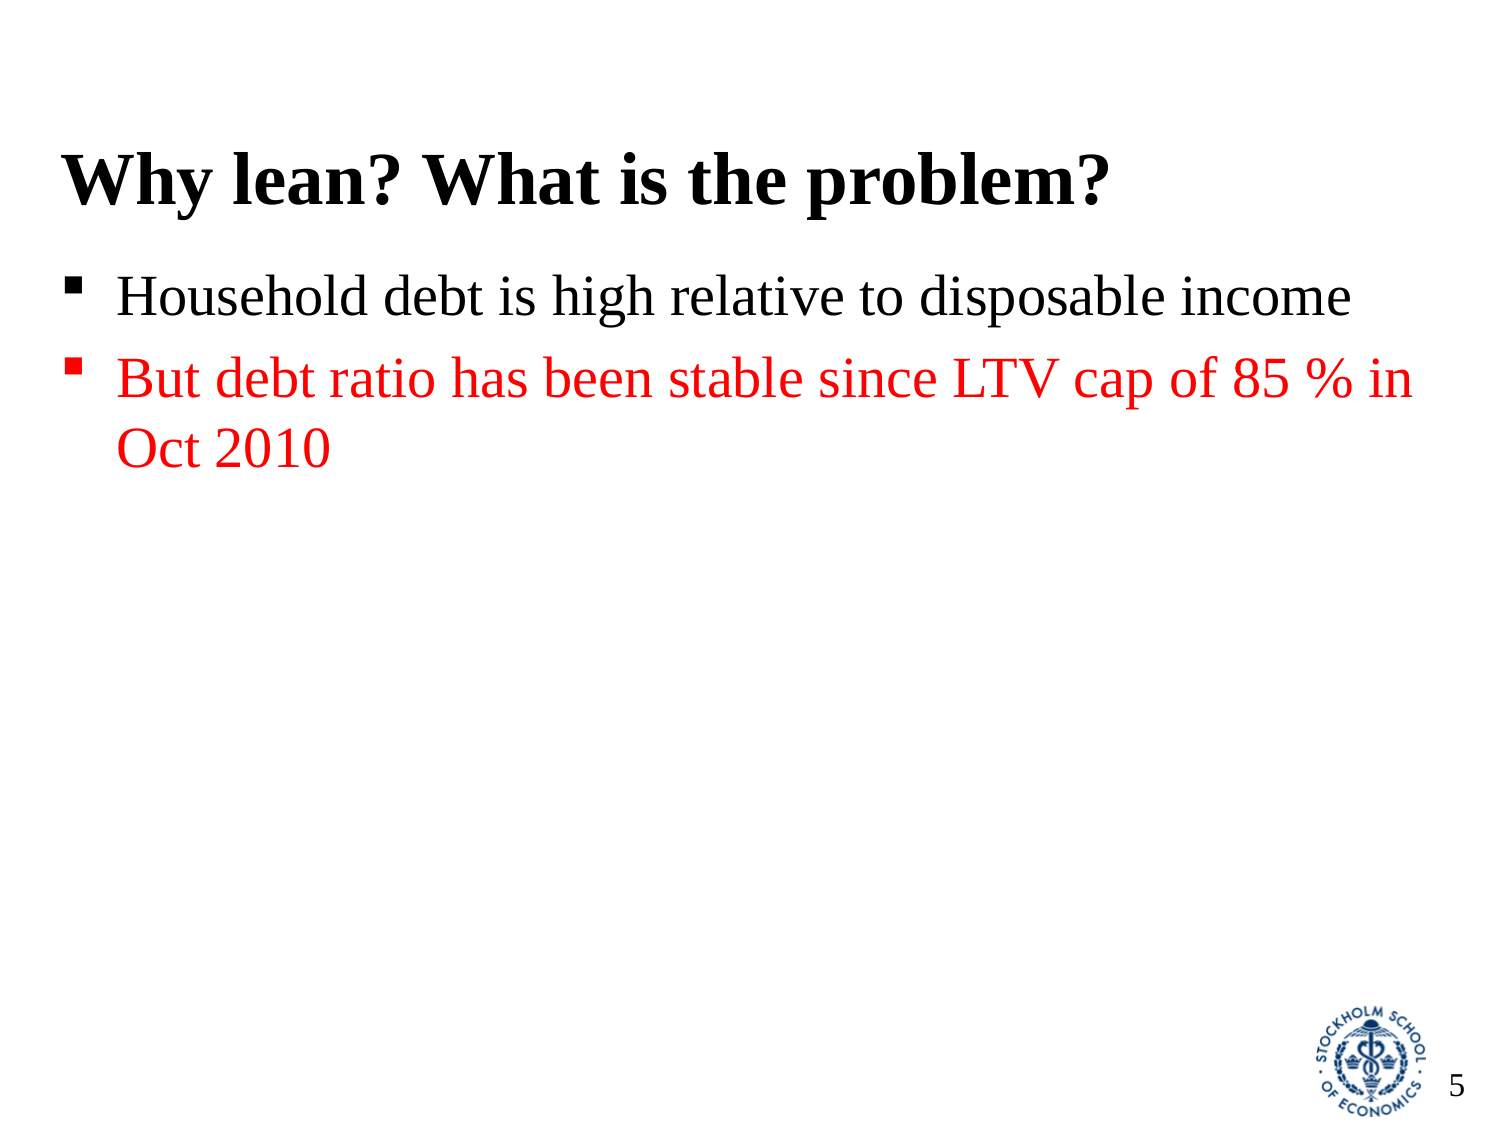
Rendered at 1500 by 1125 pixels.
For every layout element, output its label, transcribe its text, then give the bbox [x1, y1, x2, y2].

list Household debt is high relative to disposable income But debt ratio has been stable since LTV cap of 85 % in Oct 2010 [44, 249, 1461, 1010]
title Why lean? What is the problem? [44, 39, 1461, 228]
picture [1316, 1010, 1427, 1118]
